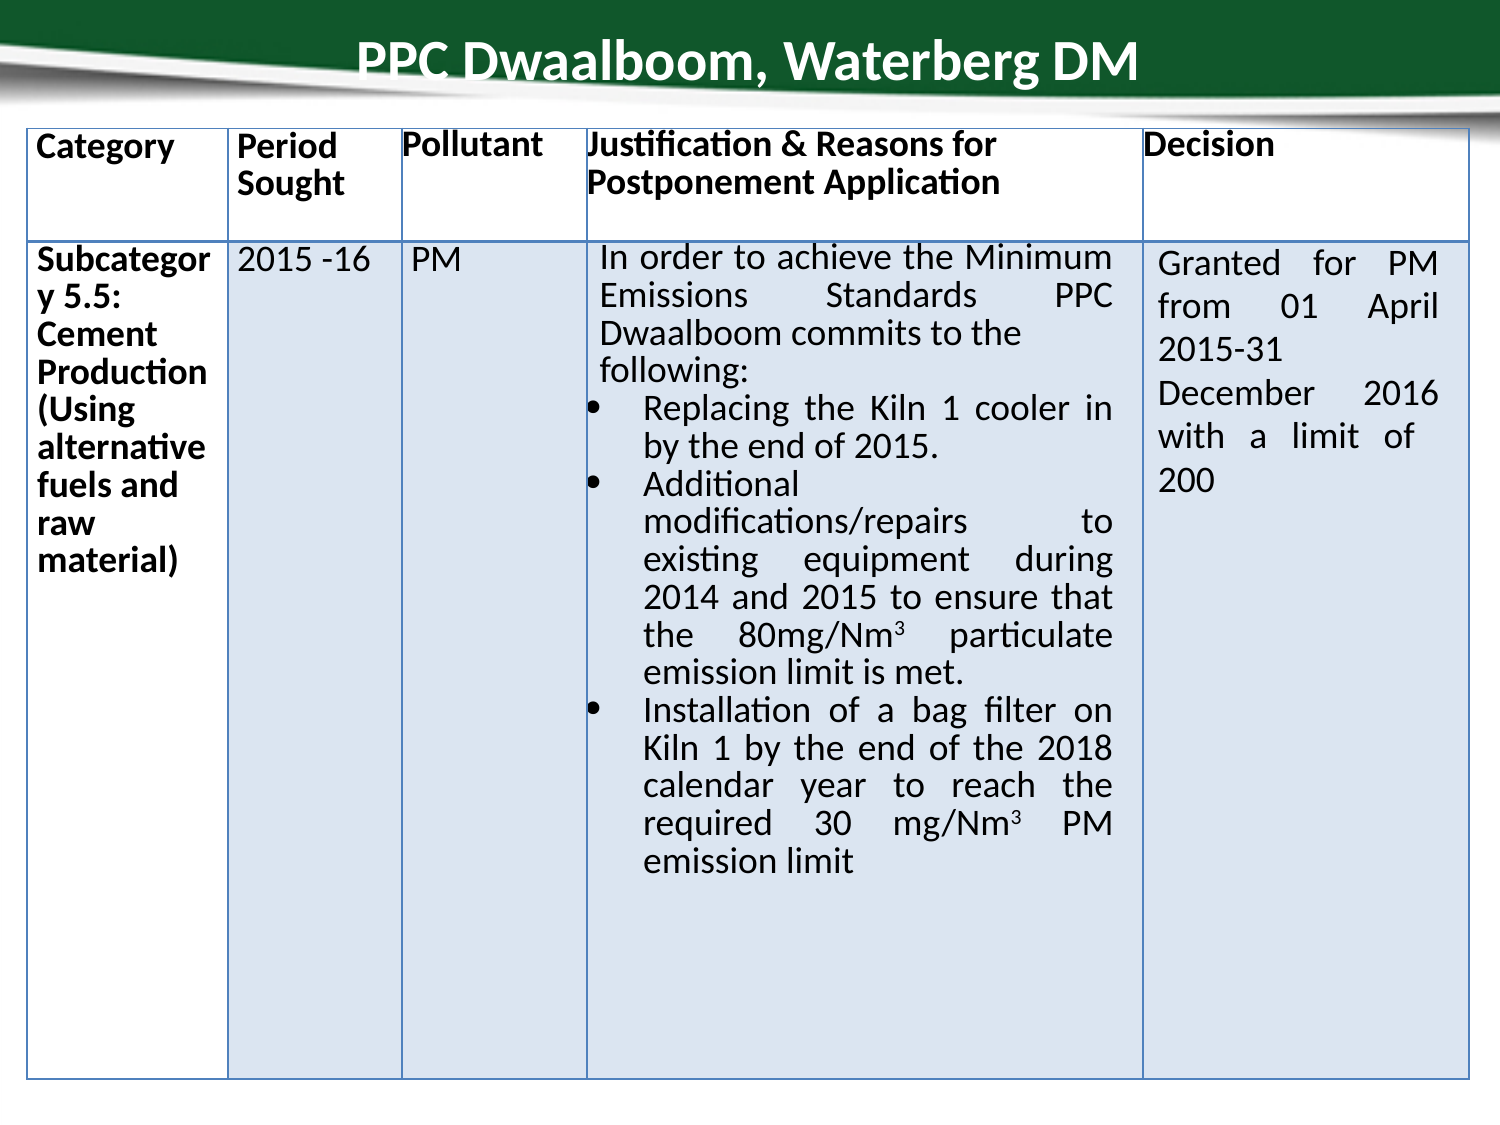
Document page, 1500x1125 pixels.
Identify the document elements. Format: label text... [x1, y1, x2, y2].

table_cell Granted for PM from 01 April 2015-31 December 2016 with a limit of 200 [1144, 243, 1468, 1078]
table_header Justification & Reasons for Postponement Application [588, 129, 1142, 240]
table_header Period Sought [229, 129, 401, 240]
table_cell Subcategory 5.5: Cement Production (Using alternative fuels and raw material) [28, 243, 227, 1078]
table_cell In order to achieve the Minimum Emissions Standards PPC Dwaalboom commits to the following: Replacing the Kiln 1 cooler in by the end of 2015. Additional modifications/repairs to existing equipment during 2014 and 2015 to ensure that the 80mg/Nm3 particulate emission limit is met. Installation of a bag filter on Kiln 1 by the end of the 2018 calendar year to reach the required 30 mg/Nm3 PM emission limit [588, 243, 1142, 1078]
table_header Category [28, 129, 227, 240]
picture [0, 0, 1500, 1125]
title PPC Dwaalboom, Waterberg DM [72, 0, 1425, 115]
table_header Pollutant [403, 129, 586, 240]
table_cell 2015 -16 [229, 243, 401, 1078]
table_header Decision [1144, 129, 1468, 240]
table_cell PM [403, 243, 586, 1078]
